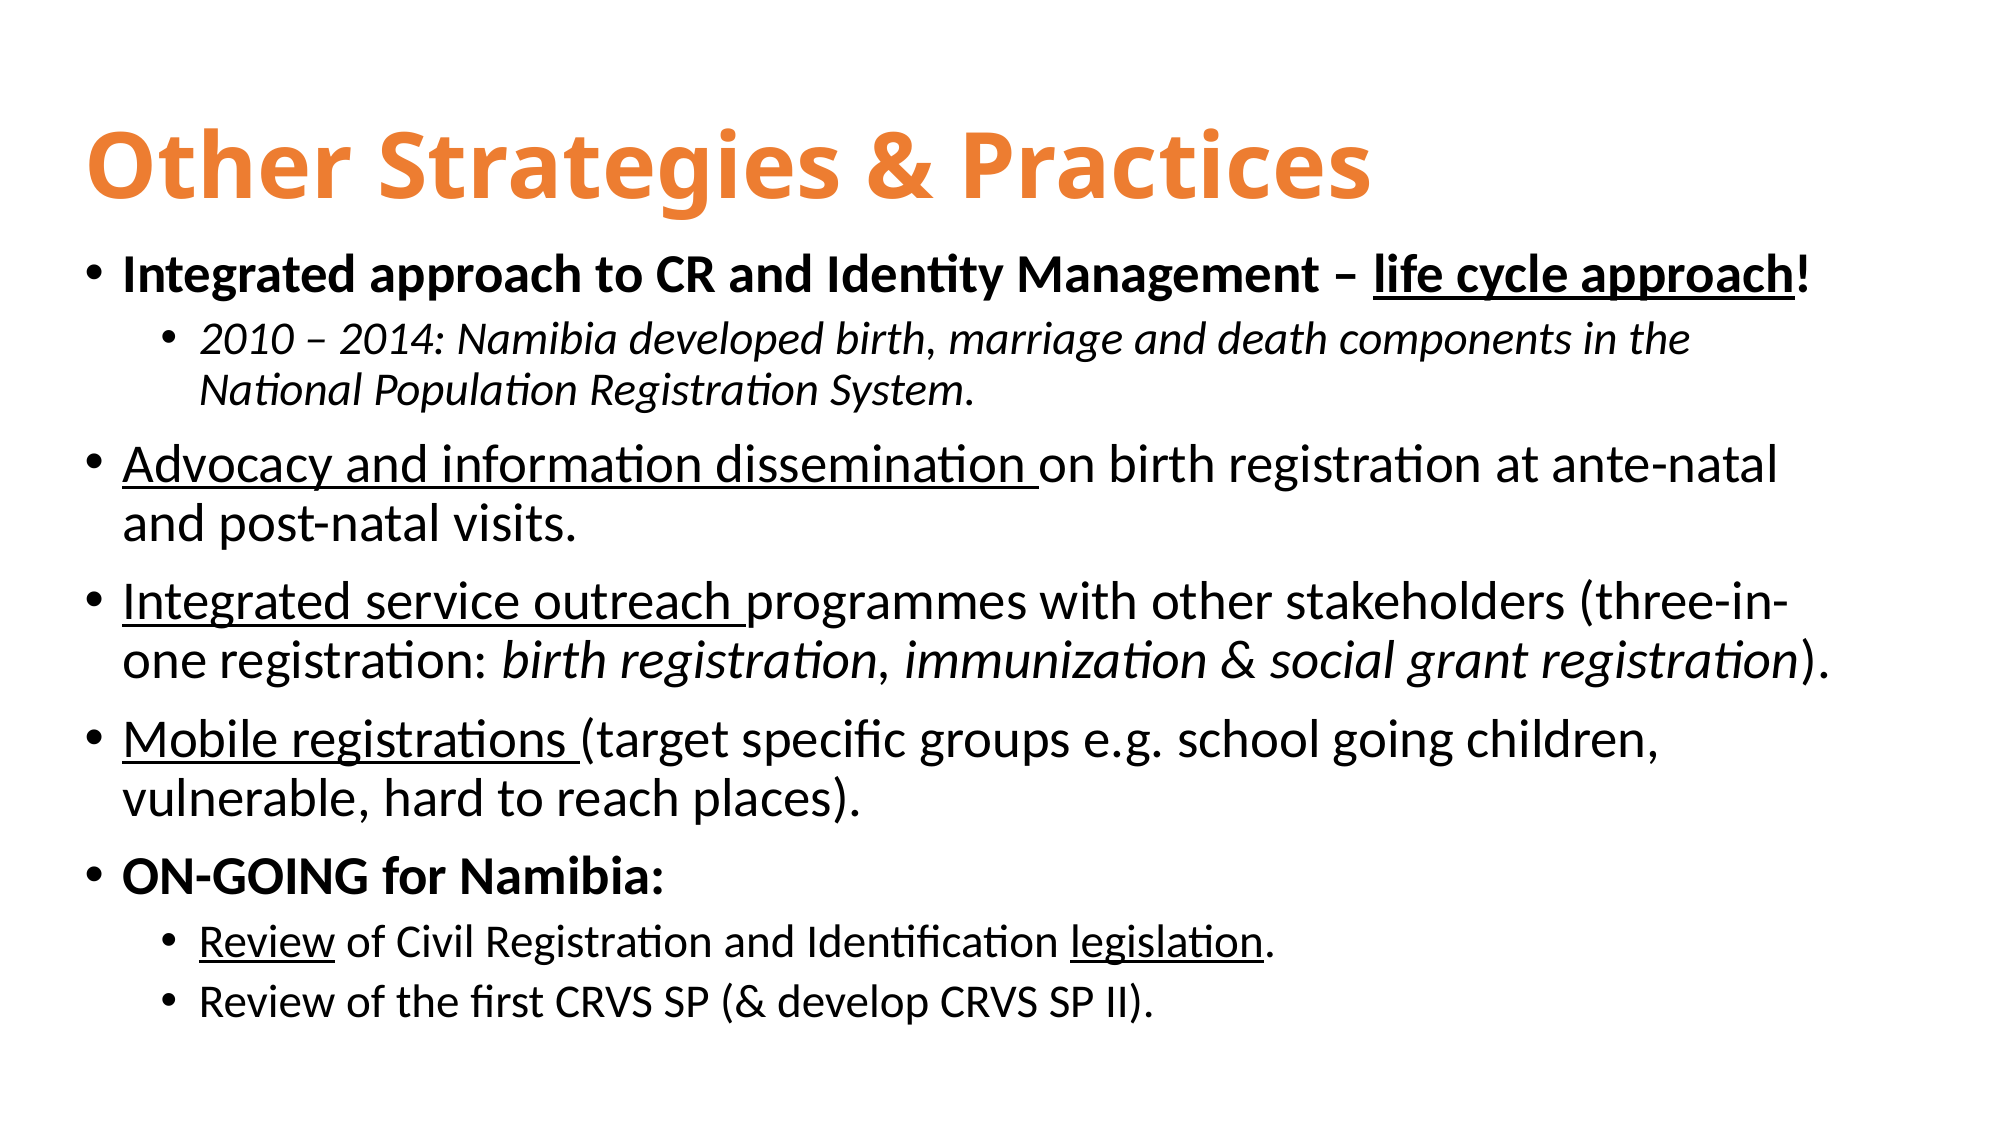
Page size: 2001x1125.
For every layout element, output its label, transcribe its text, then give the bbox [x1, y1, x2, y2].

list Integrated approach to CR and Identity Management – life cycle approach! 2010 – 2014: Namibia developed birth, marriage and death components in the National Population Registration System. Advocacy and information dissemination on birth registration at ante-natal and post-natal visits. Integrated service outreach programmes with other stakeholders (three-in-one registration: birth registration, immunization & social grant registration). Mobile registrations (target specific groups e.g. school going children, vulnerable, hard to reach places). ON-GOING for Namibia: Review of Civil Registration and Identification legislation. Review of the first CRVS SP (& develop CRVS SP II). [69, 237, 1863, 1094]
title Other Strategies & Practices [69, 59, 1795, 237]
